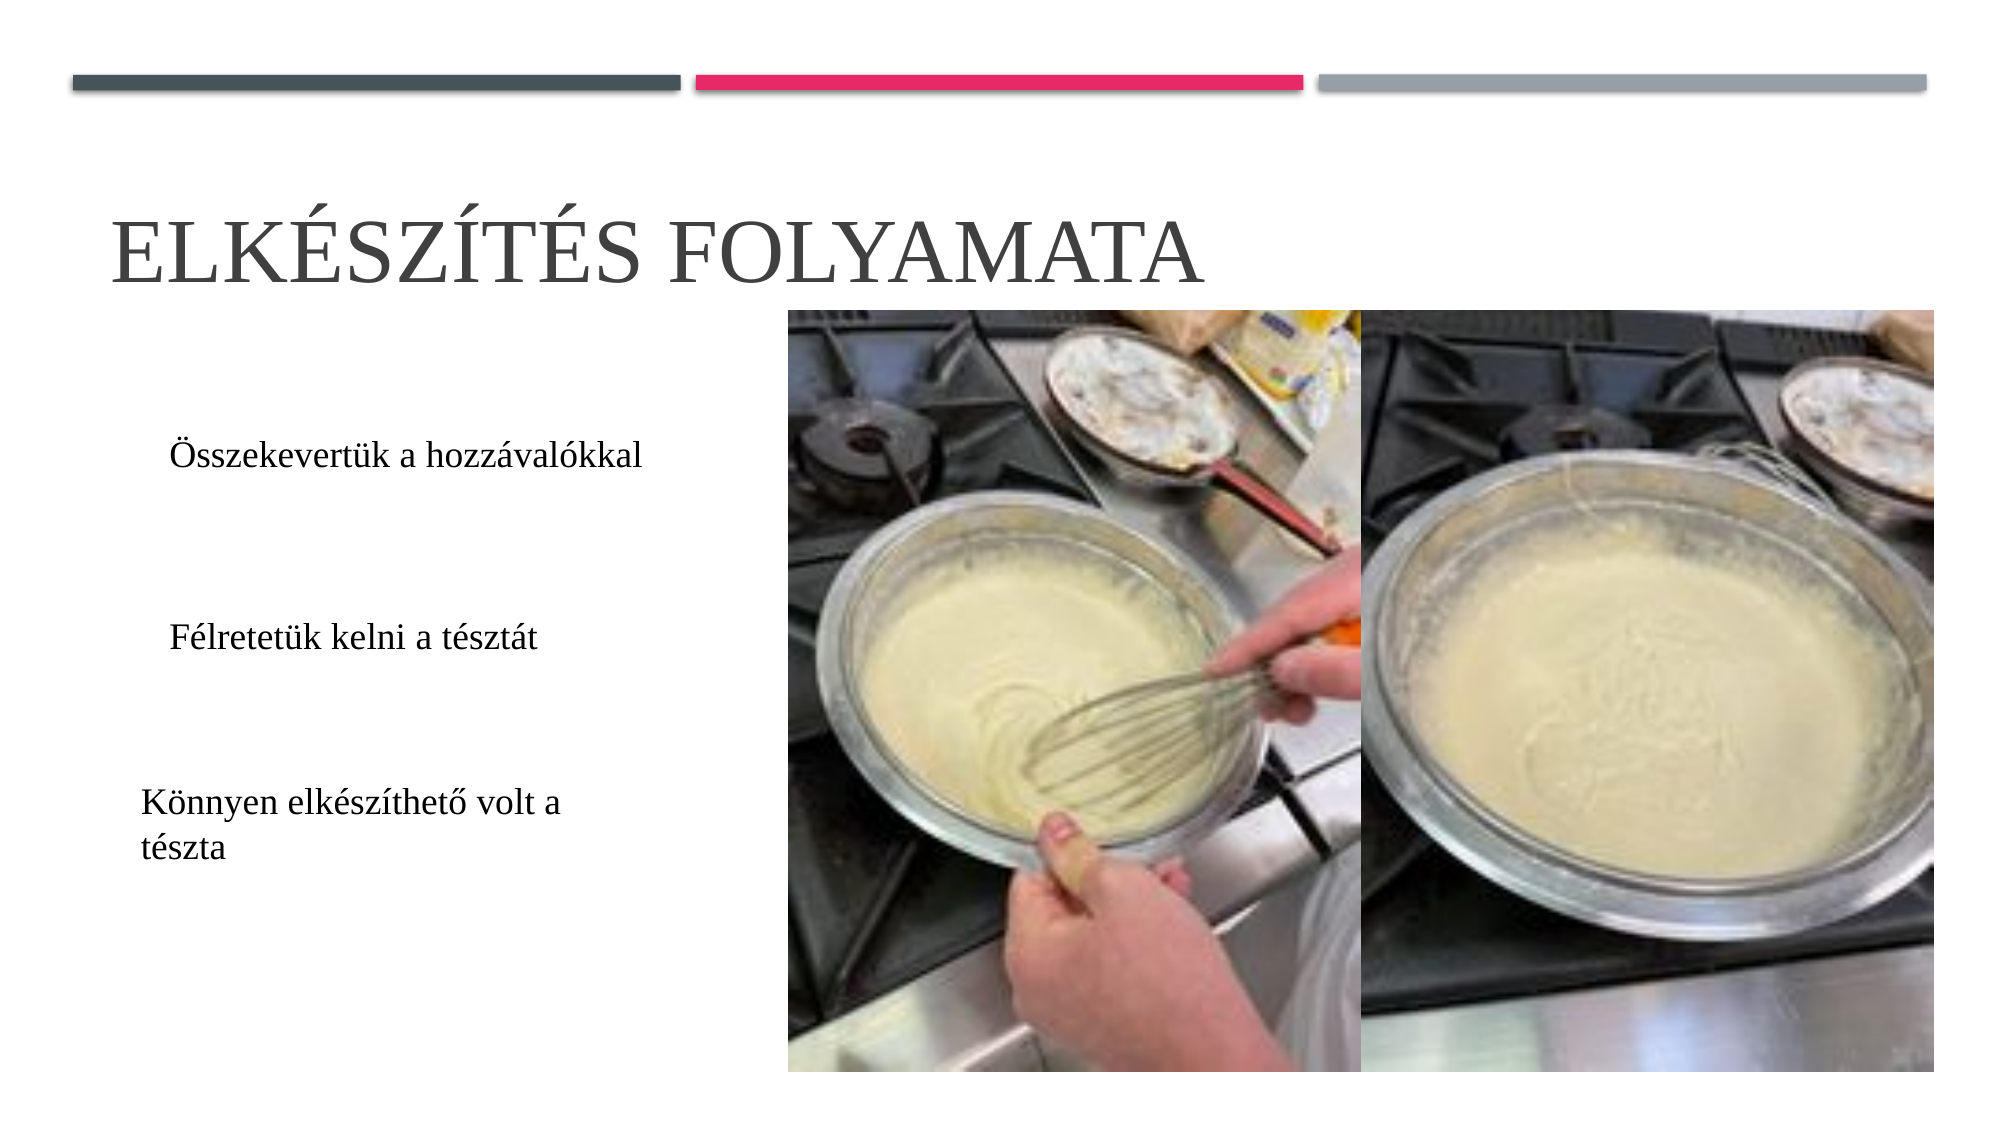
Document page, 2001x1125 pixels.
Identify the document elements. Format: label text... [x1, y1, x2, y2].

picture [1360, 309, 1935, 1072]
title Elkészítés folyamata [95, 115, 1905, 311]
text_box Összekevertük a hozzávalókkal [154, 422, 709, 482]
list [788, 309, 1357, 1072]
text_box Félretetük kelni a tésztát [154, 604, 647, 665]
text_box Könnyen elkészíthető volt a tészta [126, 769, 647, 875]
